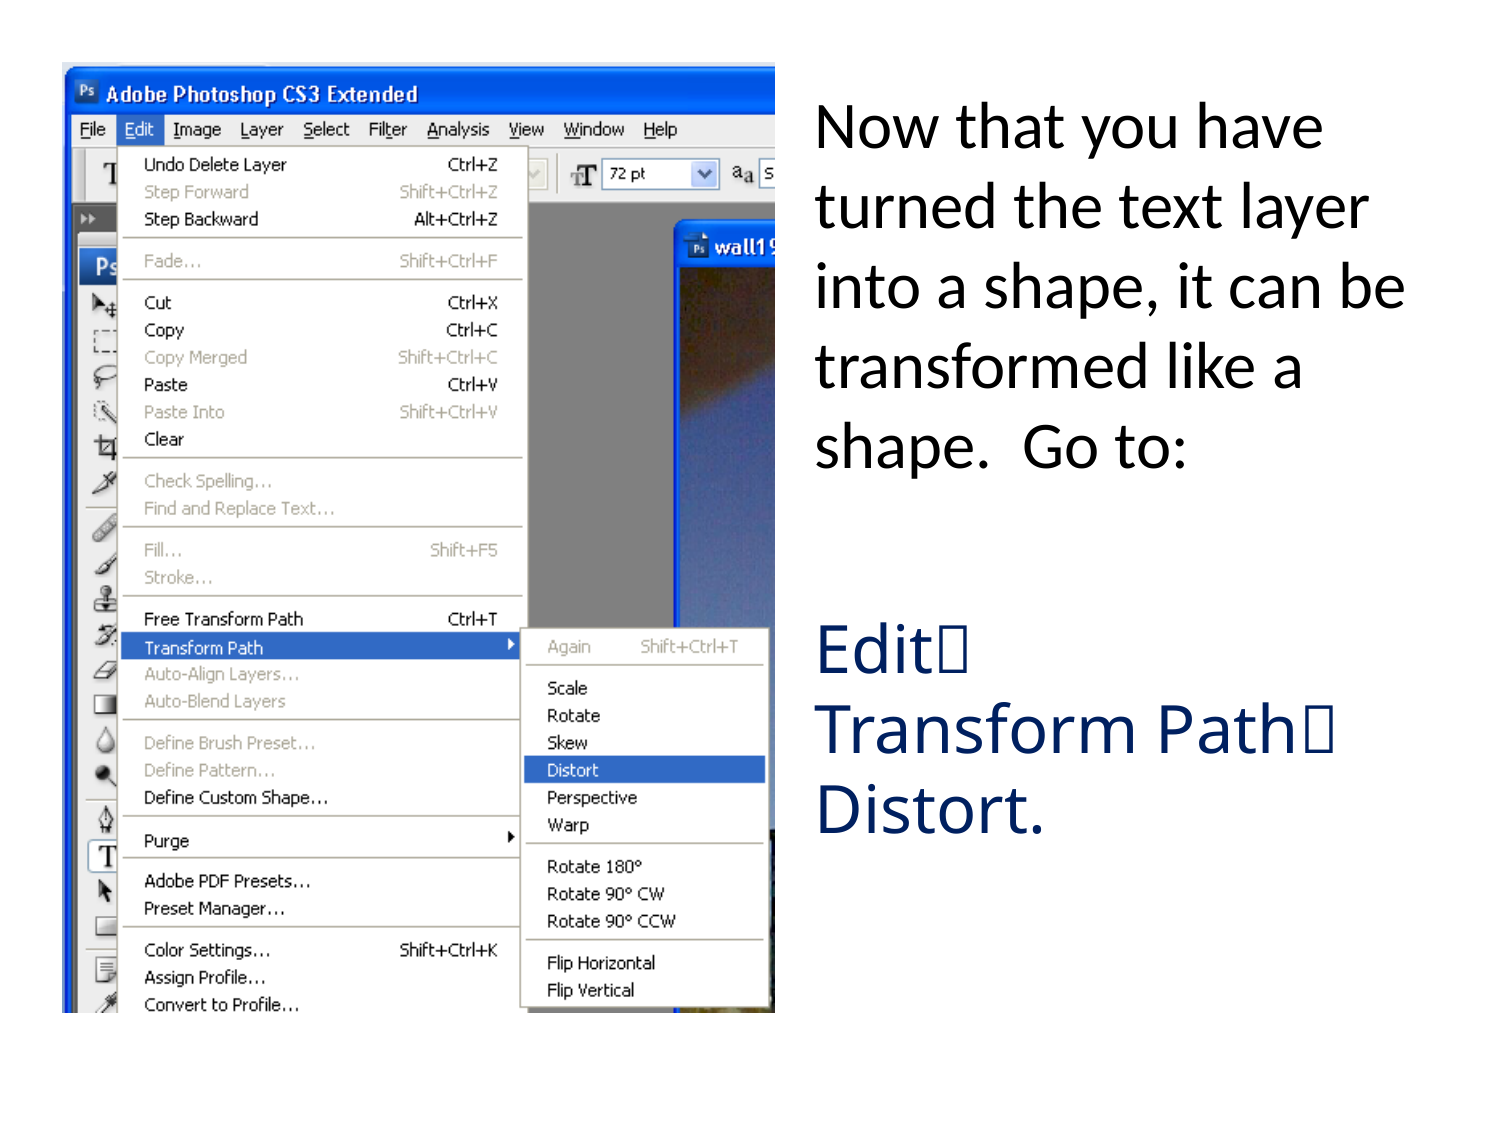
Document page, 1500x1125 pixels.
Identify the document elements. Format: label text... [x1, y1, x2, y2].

picture [62, 62, 775, 1013]
text_box Now that you have turned the text layer into a shape, it can be transformed like a shape. Go to: Edit Transform Path Distort. [799, 74, 1463, 945]
